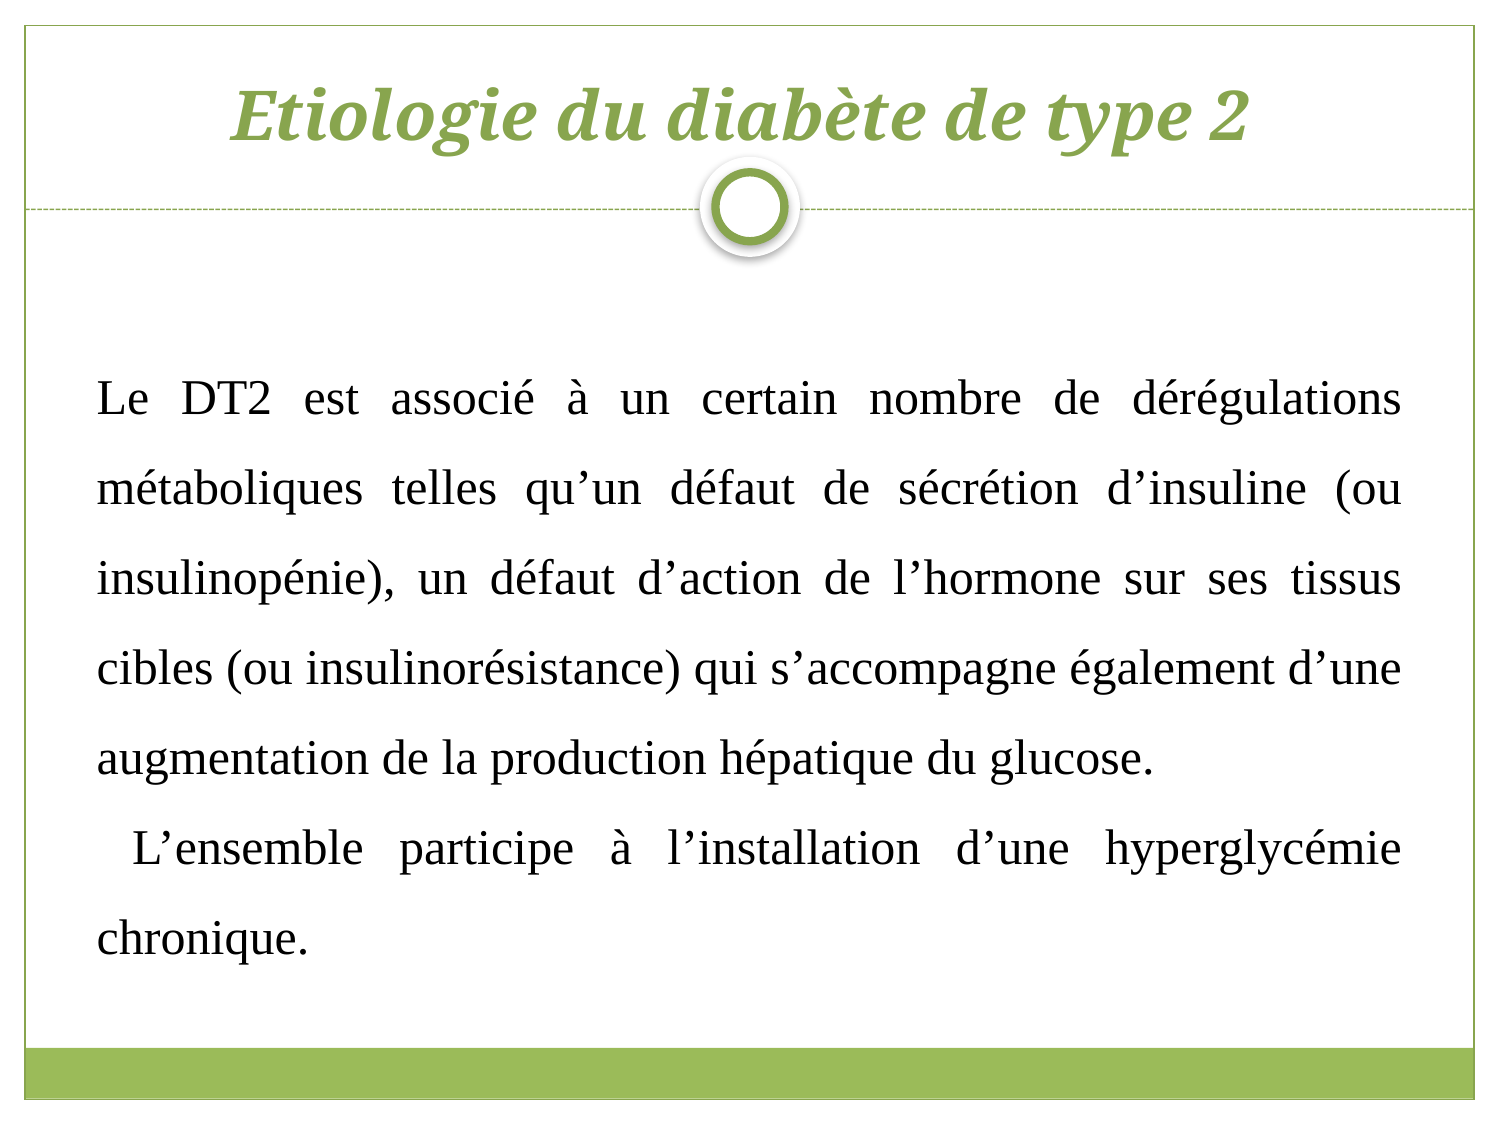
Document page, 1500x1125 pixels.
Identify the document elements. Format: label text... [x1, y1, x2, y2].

title Etiologie du diabète de type 2 [49, 37, 1450, 162]
text_box Le DT2 est associé à un certain nombre de dérégulations métaboliques telles qu’un défaut de sécrétion d’insuline (ou insulinopénie), un défaut d’action de l’hormone sur ses tissus cibles (ou insulinorésistance) qui s’accompagne également d’une augmentation de la production hépatique du glucose. L’ensemble participe à l’installation d’une hyperglycémie chronique. [81, 327, 1418, 973]
